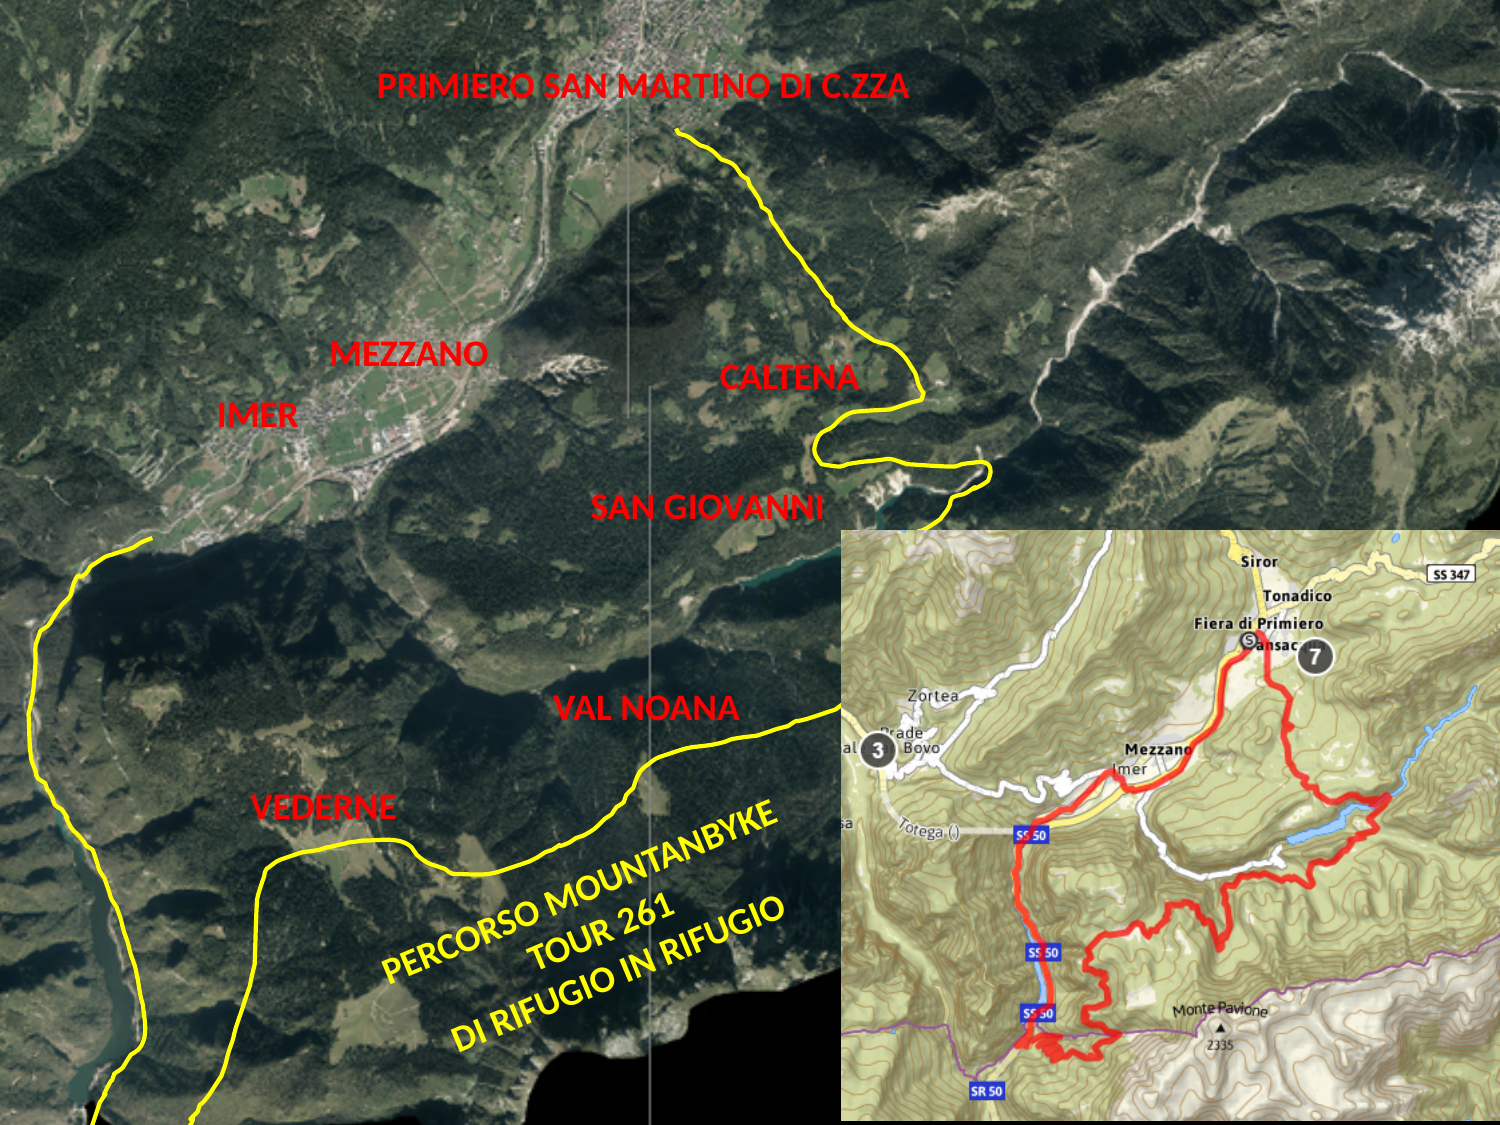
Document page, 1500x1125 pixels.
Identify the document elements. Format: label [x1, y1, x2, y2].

picture [840, 530, 1500, 1122]
list [0, 0, 1500, 1125]
